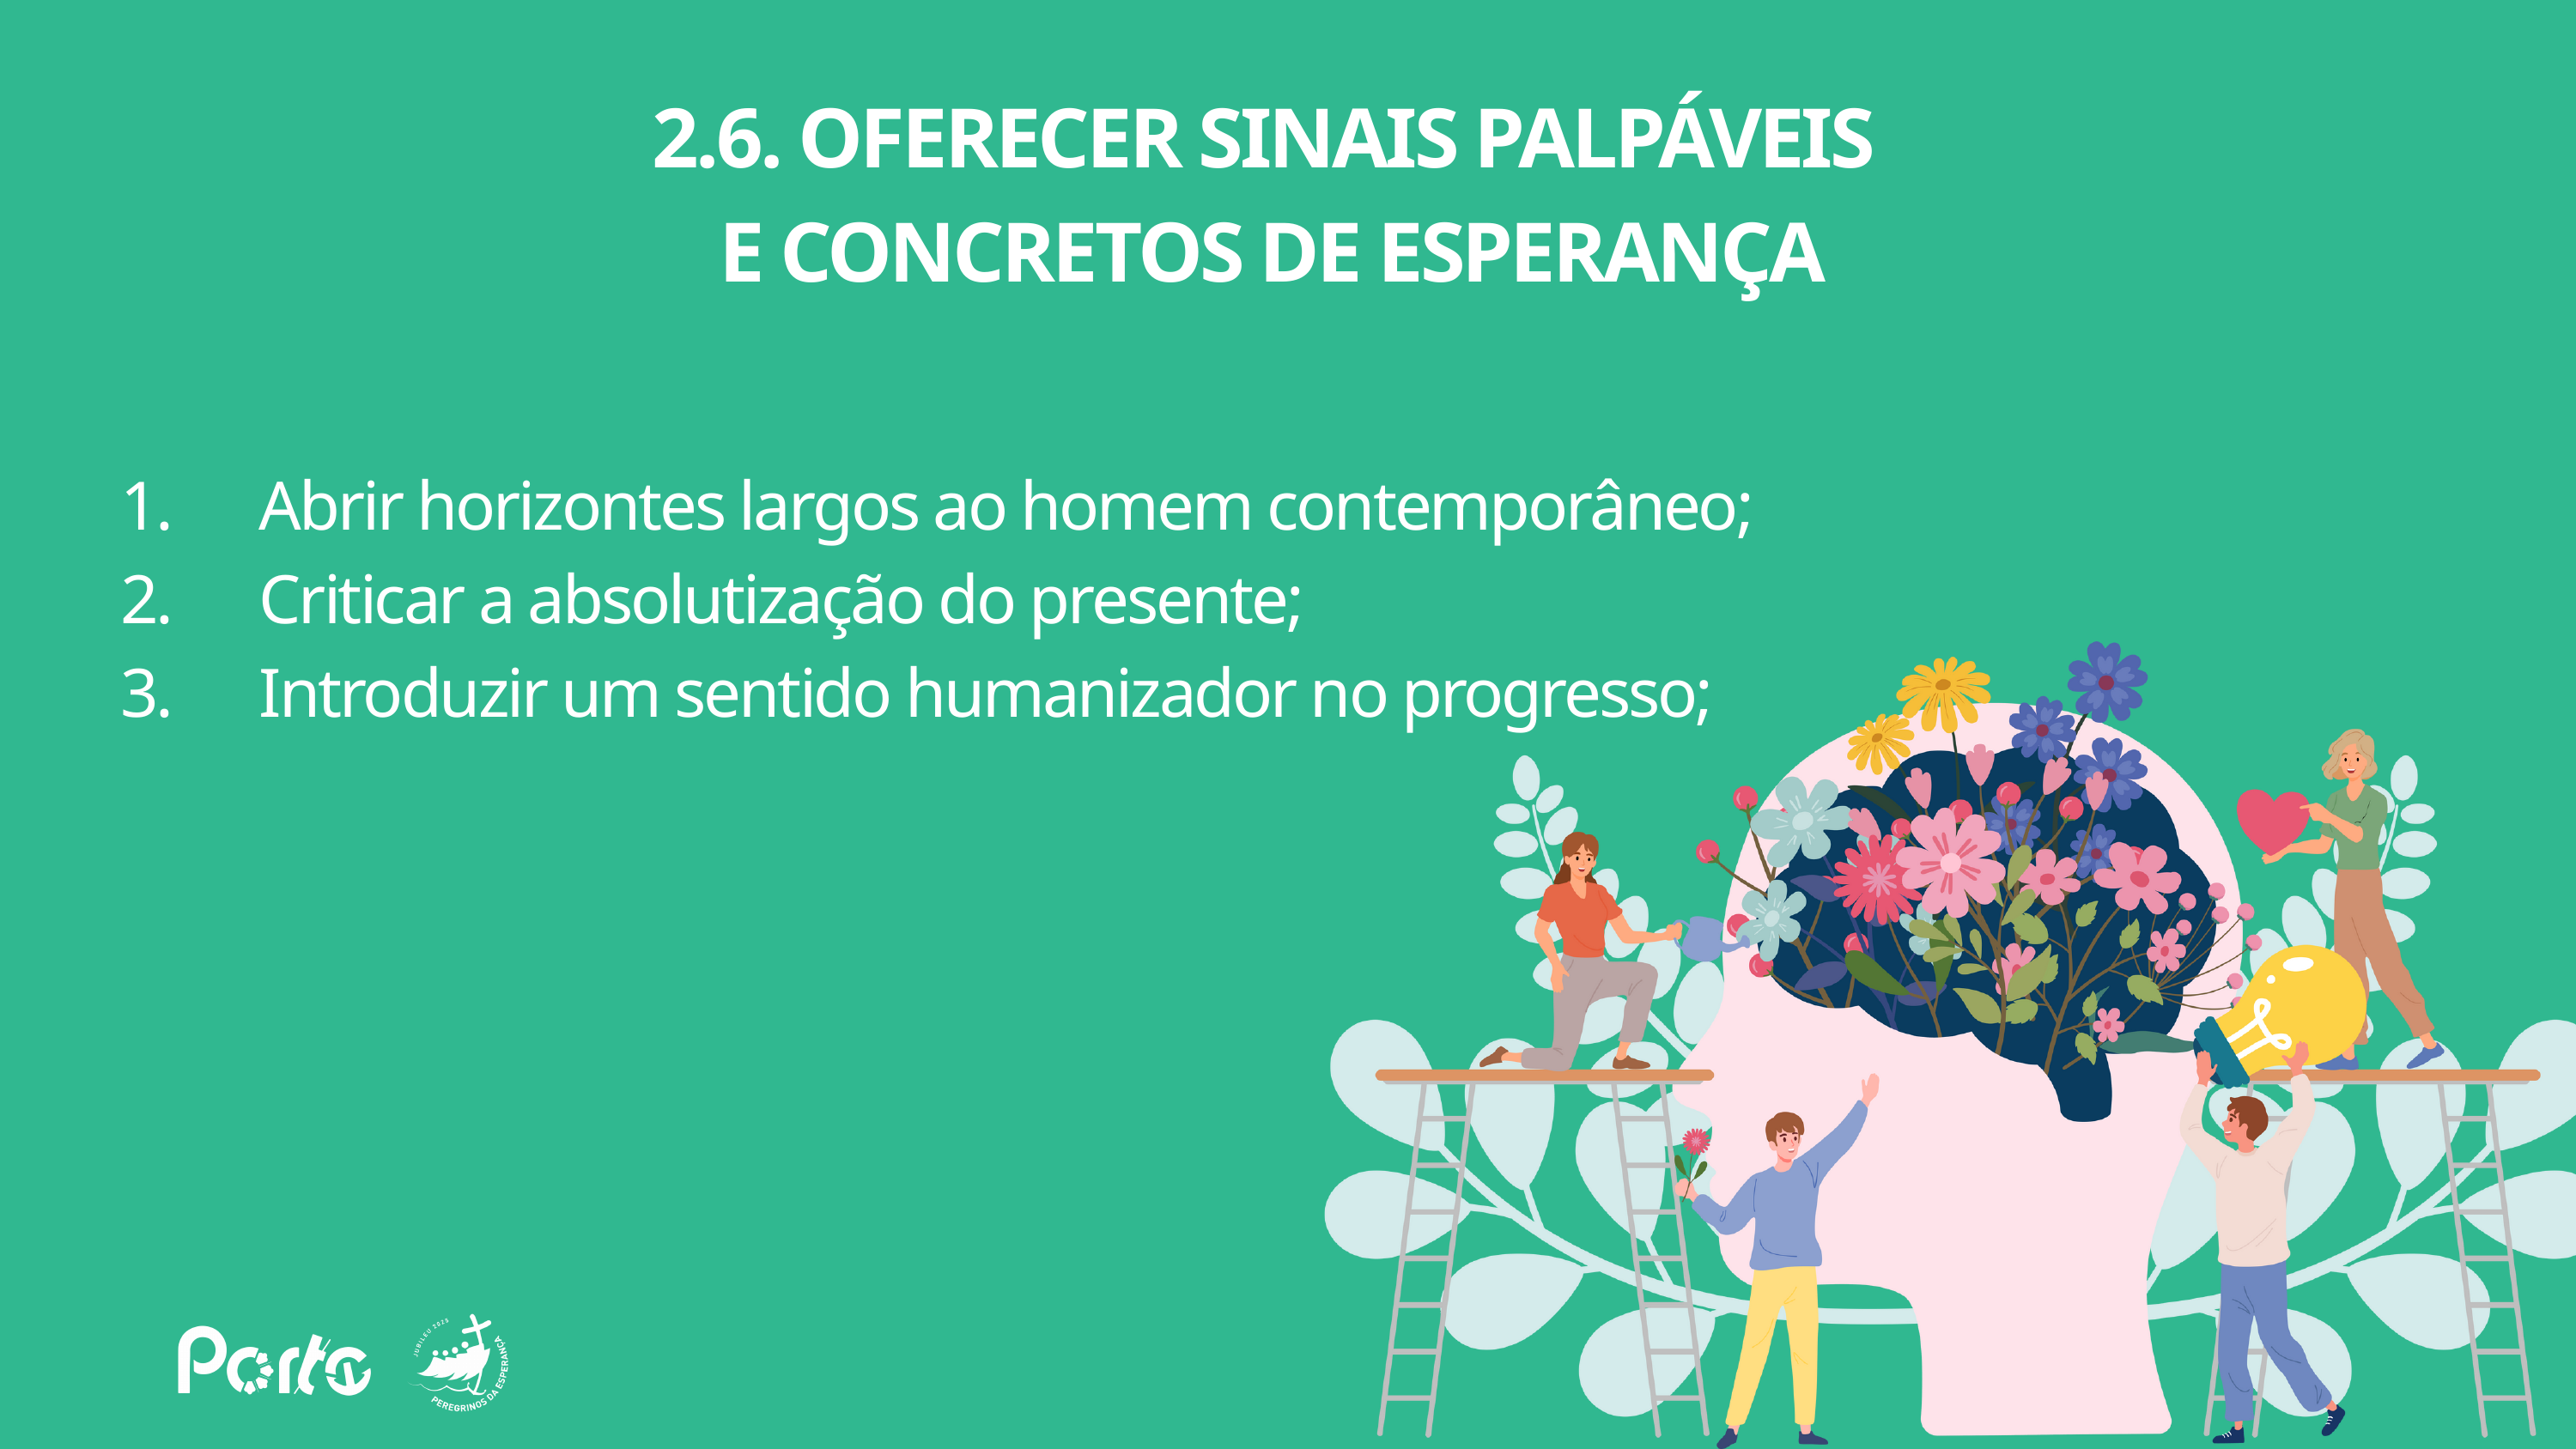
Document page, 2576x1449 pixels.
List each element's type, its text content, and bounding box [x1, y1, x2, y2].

text_box 2.6. OFERECER SINAIS PALPÁVEIS E CONCRETOS DE ESPERANÇA [313, 69, 2232, 414]
text_box 1. Abrir horizontes largos ao homem contemporâneo; 2. Criticar a absolutização do presente; 3. Introduzir um sentido humanizador no progresso; [120, 449, 2166, 731]
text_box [144, 1311, 542, 1416]
text_box [1324, 641, 2576, 1449]
